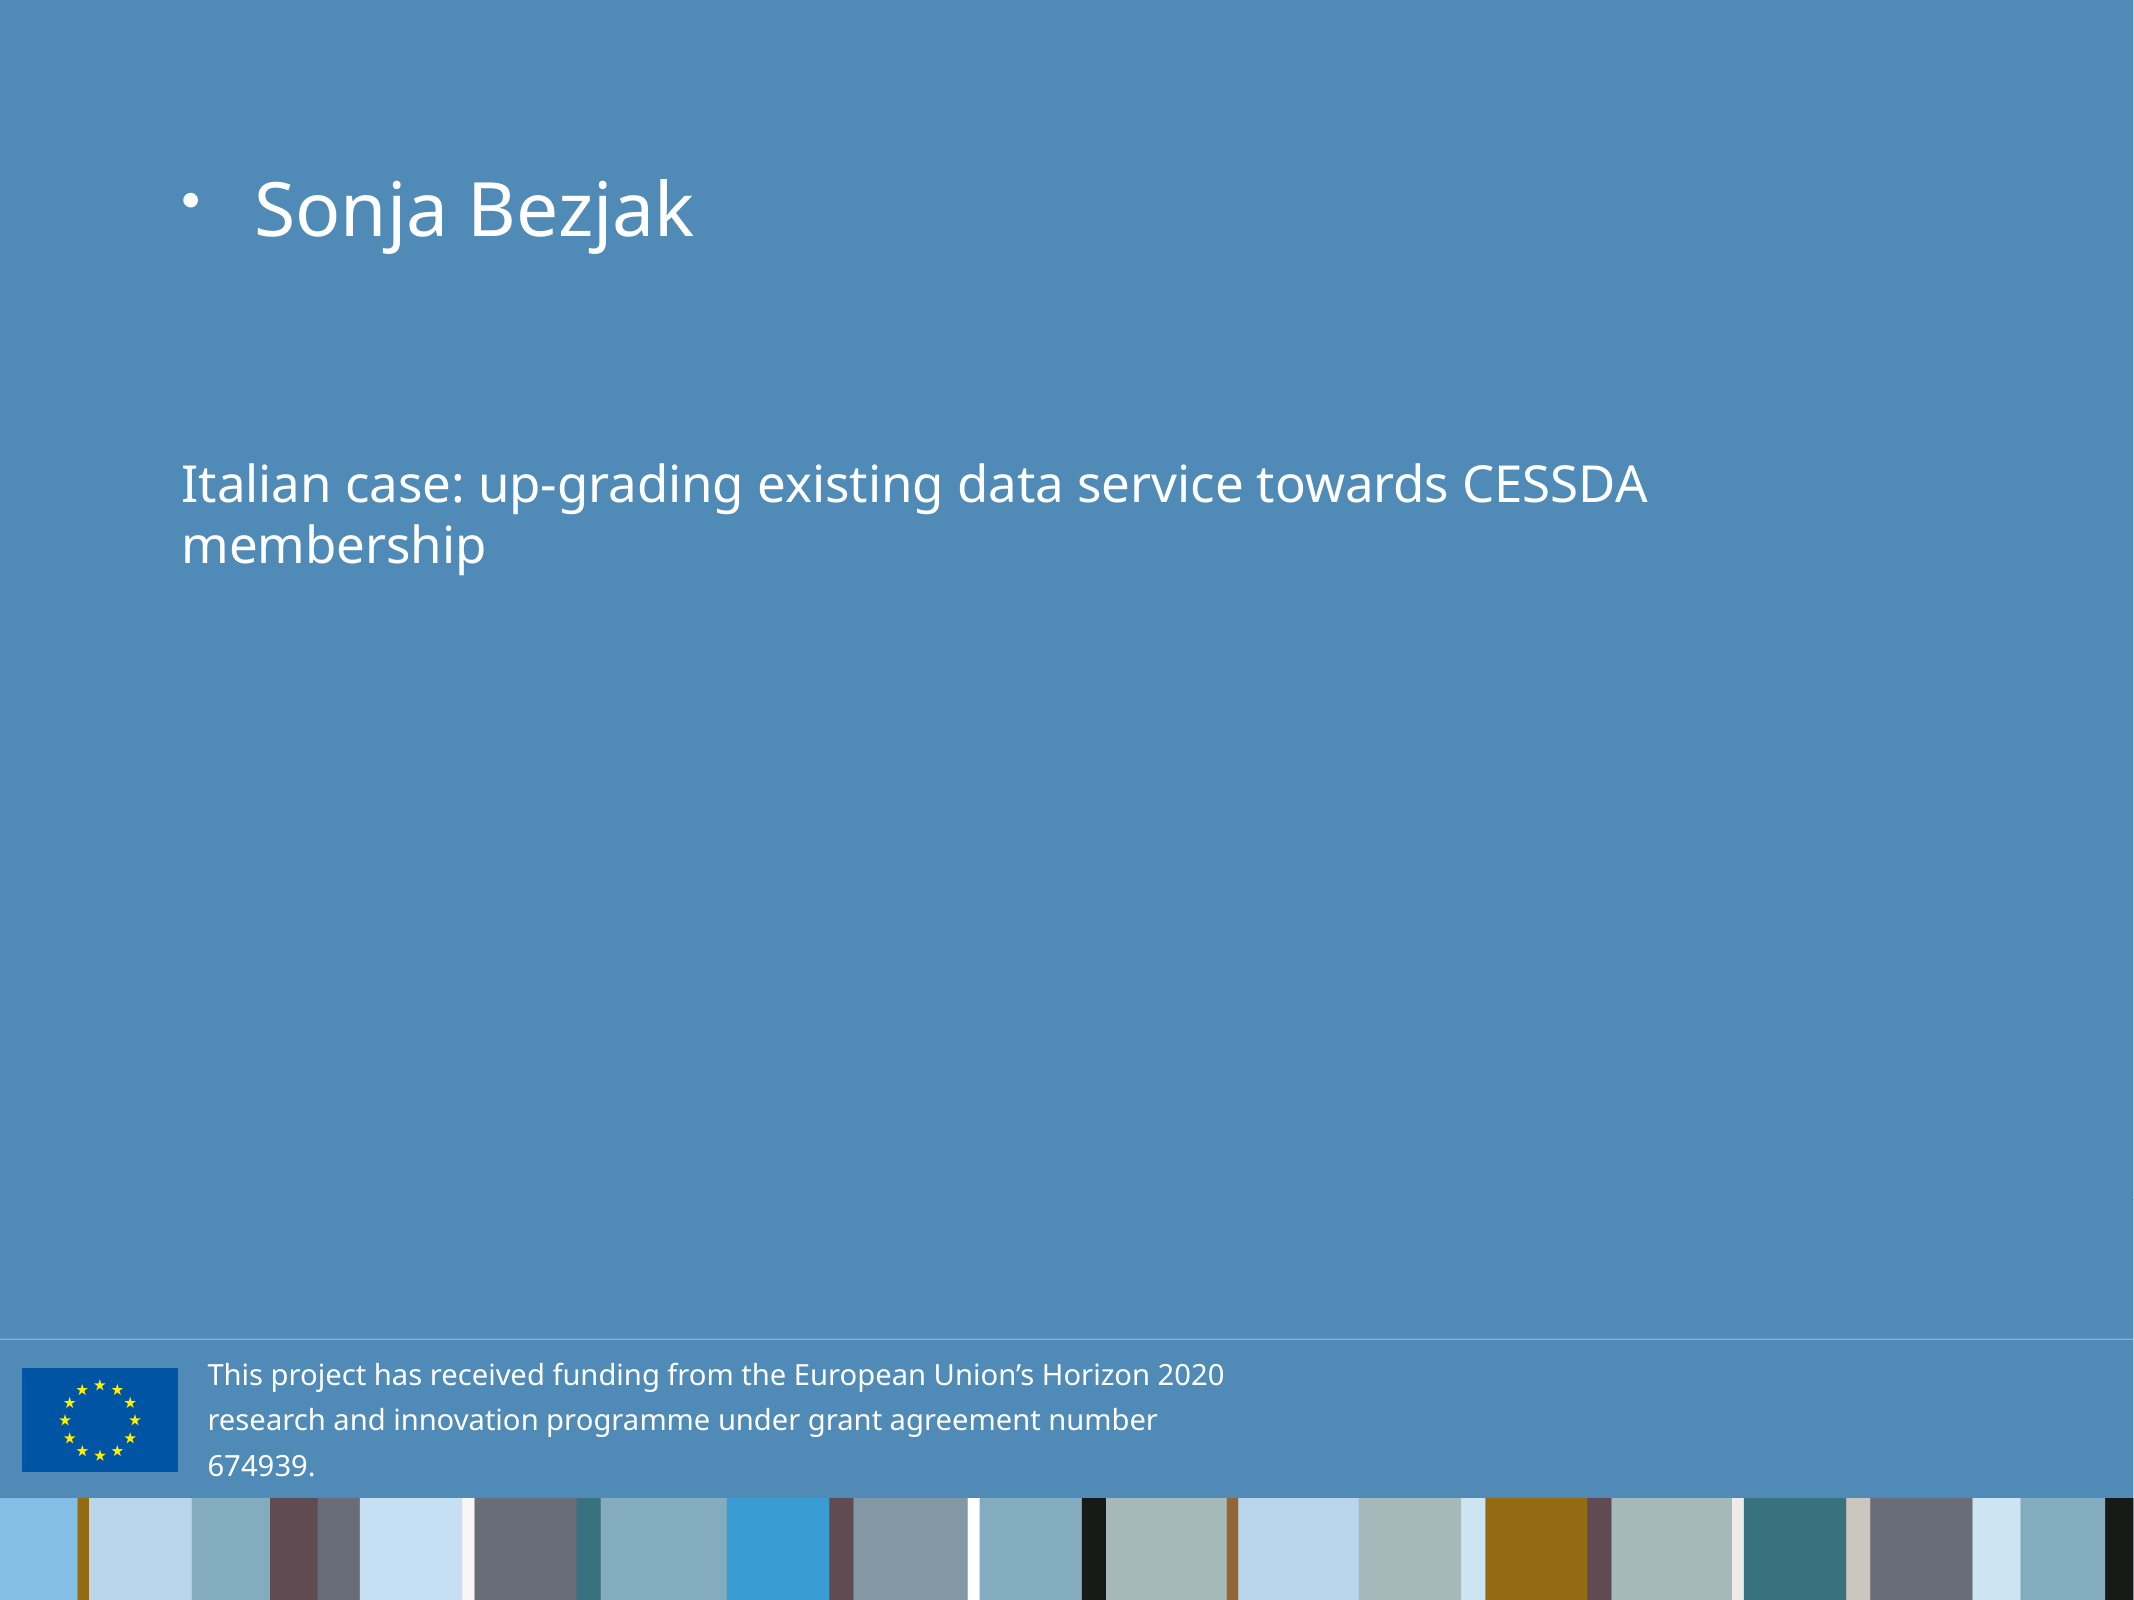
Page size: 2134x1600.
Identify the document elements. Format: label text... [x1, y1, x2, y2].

list Sonja Bezjak [172, 152, 706, 262]
title Italian case: up-grading existing data service towards CESSDA membership [172, 442, 1843, 583]
picture [0, 0, 2134, 1338]
picture [0, 1340, 2134, 1600]
